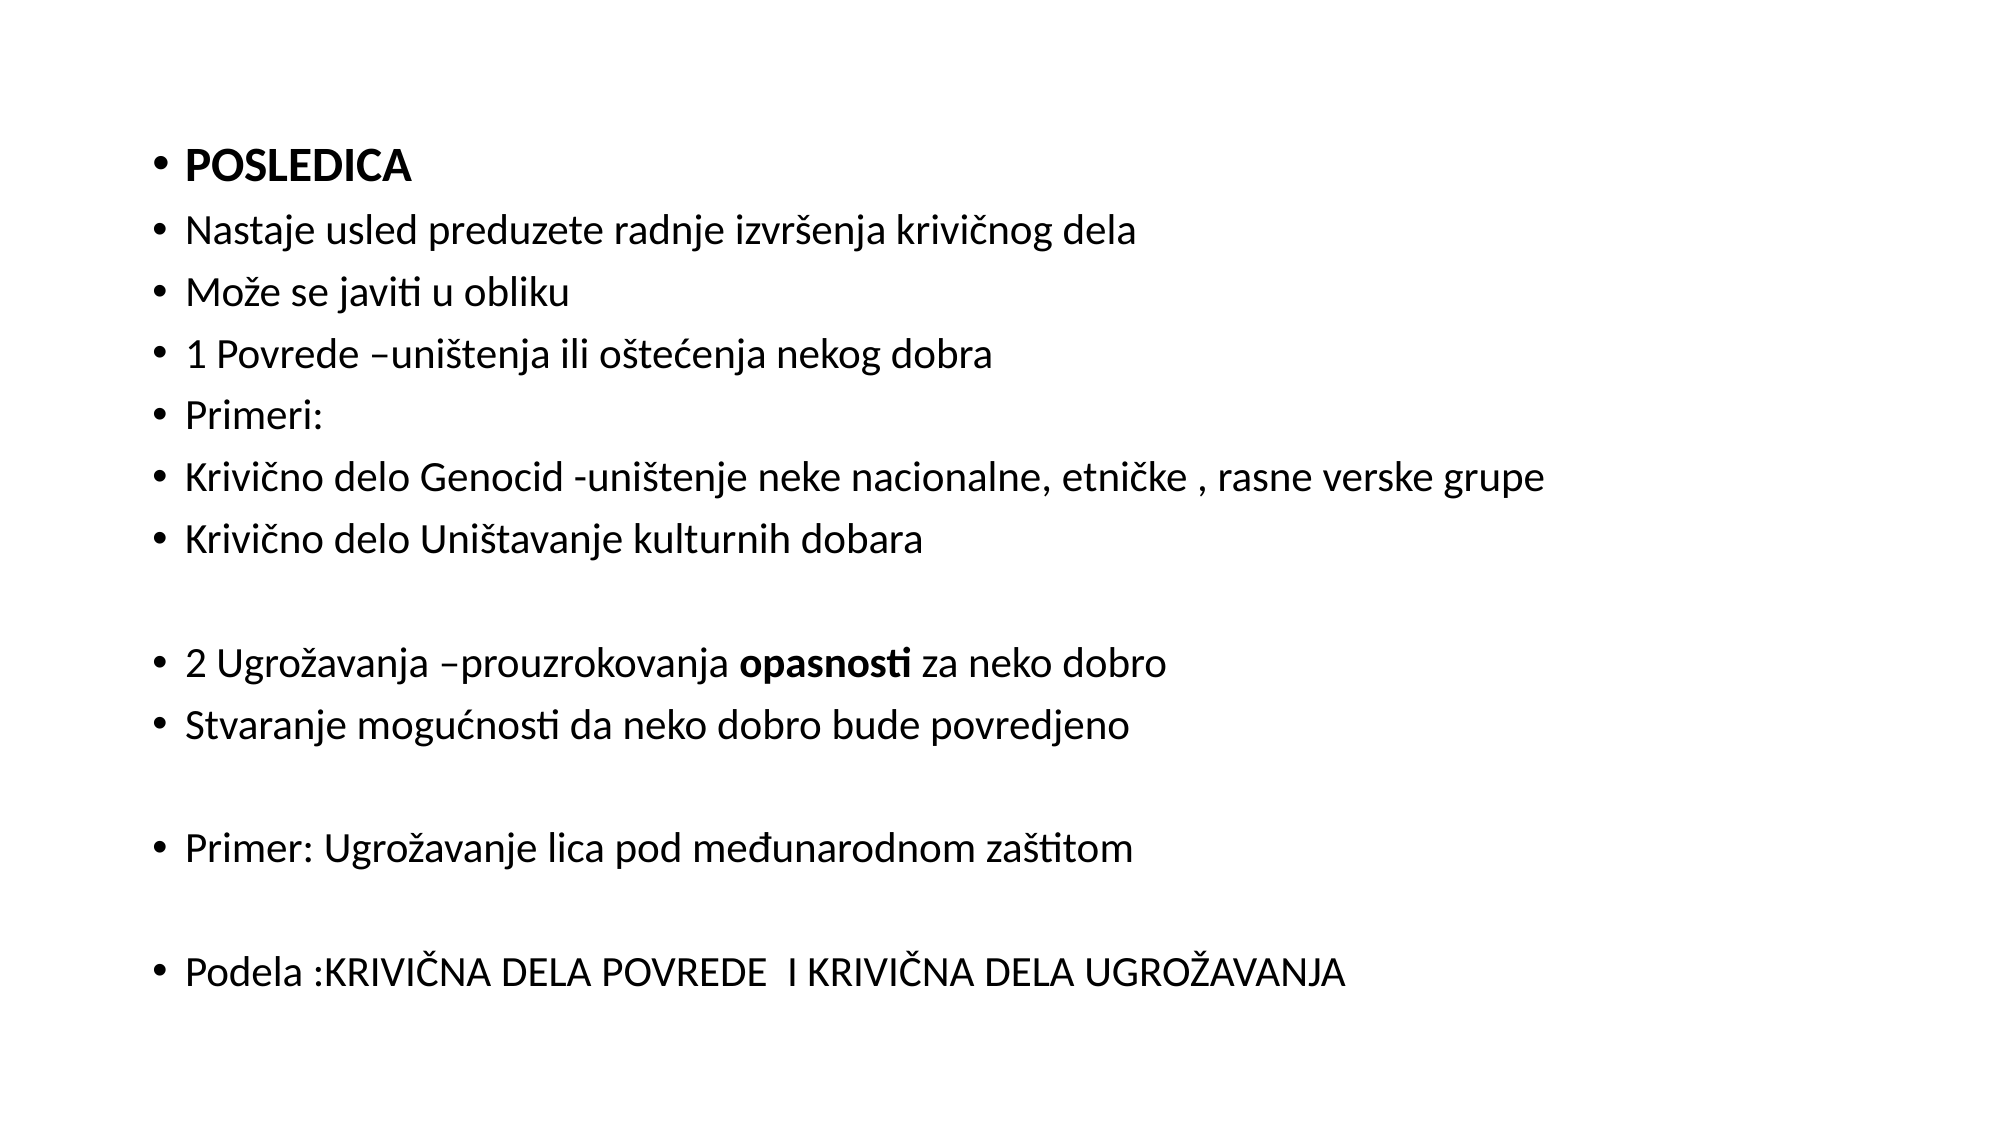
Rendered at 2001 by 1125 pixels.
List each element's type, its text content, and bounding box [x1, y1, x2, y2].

list POSLEDICA Nastaje usled preduzete radnje izvršenja krivičnog dela Može se javiti u obliku 1 Povrede –uništenja ili oštećenja nekog dobra Primeri: Krivično delo Genocid -uništenje neke nacionalne, etničke , rasne verske grupe Krivično delo Uništavanje kulturnih dobara 2 Ugrožavanja –prouzrokovanja opasnosti za neko dobro Stvaranje mogućnosti da neko dobro bude povredjeno Primer: Ugrožavanje lica pod međunarodnom zaštitom Podela :KRIVIČNA DELA POVREDE I KRIVIČNA DELA UGROŽAVANJA [137, 131, 1863, 1014]
